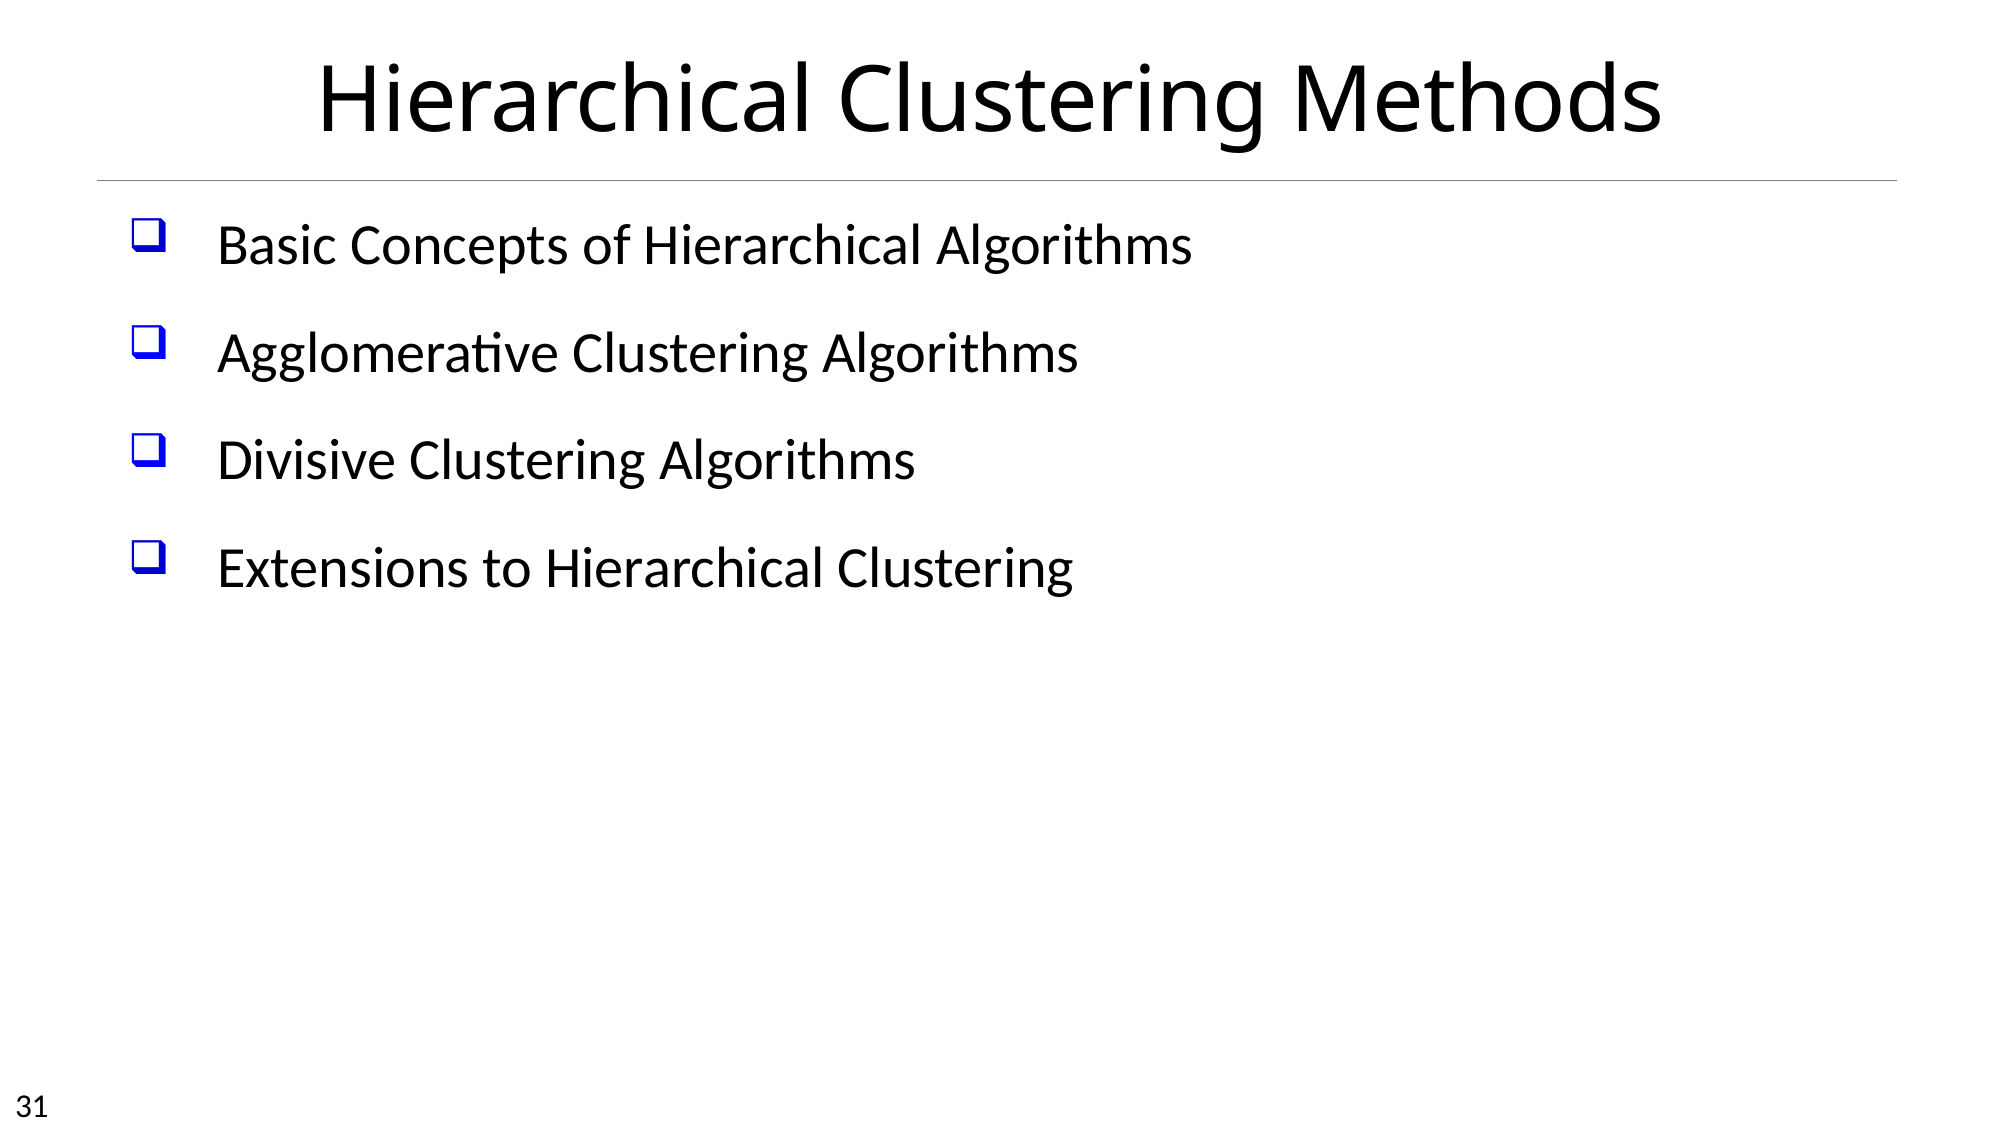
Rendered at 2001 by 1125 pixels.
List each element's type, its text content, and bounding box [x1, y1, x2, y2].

title Hierarchical Clustering Methods [57, 36, 1923, 158]
list Basic Concepts of Hierarchical Algorithms Agglomerative Clustering Algorithms Divisive Clustering Algorithms Extensions to Hierarchical Clustering [113, 198, 1741, 1088]
